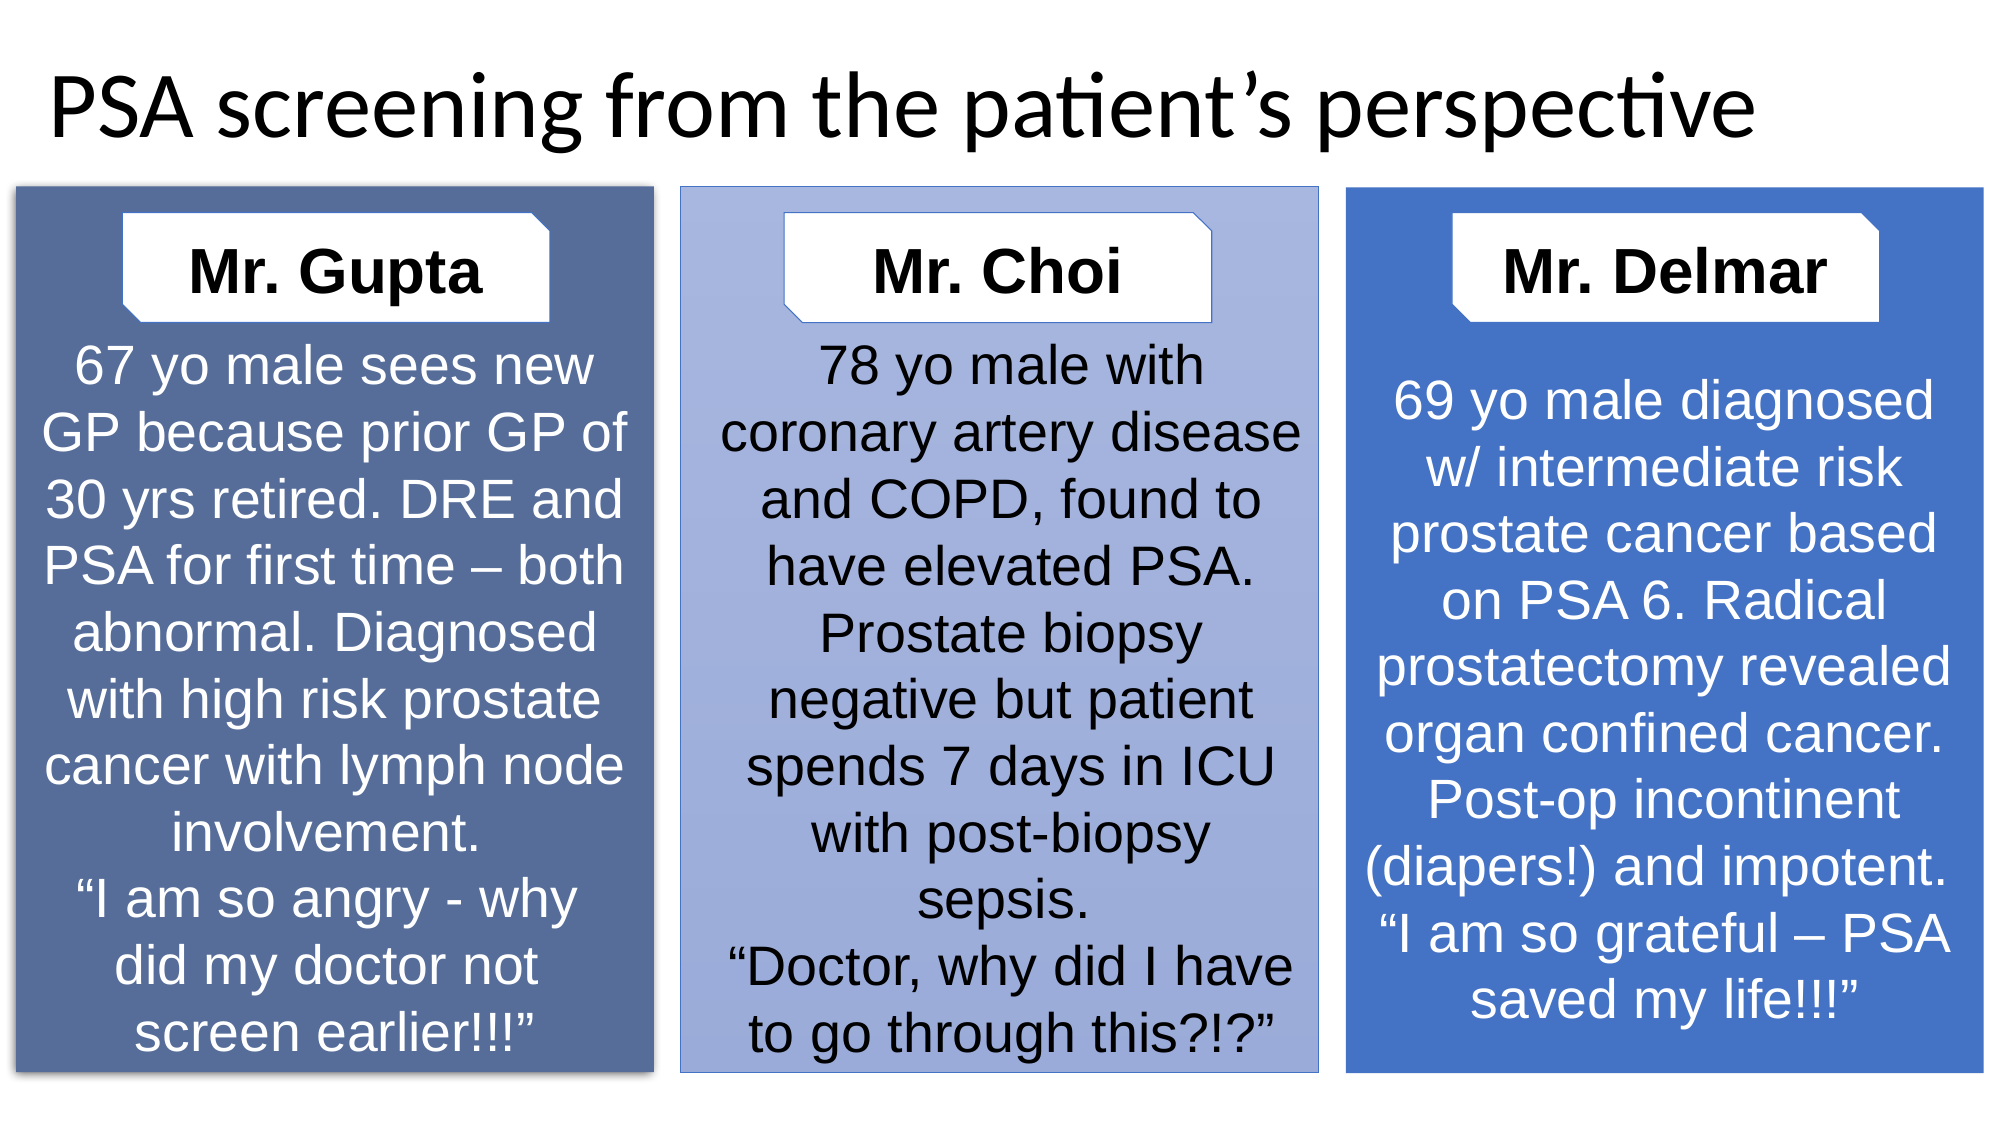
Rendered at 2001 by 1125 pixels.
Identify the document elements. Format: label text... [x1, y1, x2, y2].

text_box Mr. Delmar [1451, 211, 1881, 324]
text_box Mr. Gupta [121, 211, 551, 324]
text_box 78 yo male with coronary artery disease and COPD, found to have elevated PSA. Prostate biopsy negative but patient spends 7 days in ICU with post-biopsy sepsis. “Doctor, why did I have to go through this?!?” [680, 186, 1319, 1073]
text_box 67 yo male sees new GP because prior GP of 30 yrs retired. DRE and PSA for first time – both abnormal. Diagnosed with high risk prostate cancer with lymph node involvement. “I am so angry - why did my doctor not screen earlier!!!” [16, 186, 654, 1073]
text_box Mr. Choi [783, 212, 1213, 324]
text_box 69 yo male diagnosed w/ intermediate risk prostate cancer based on PSA 6. Radical prostatectomy revealed organ confined cancer. Post-op incontinent (diapers!) and impotent. “I am so grateful – PSA saved my life!!!” [1345, 186, 1985, 1074]
title PSA screening from the patient’s perspective [33, 12, 1967, 201]
